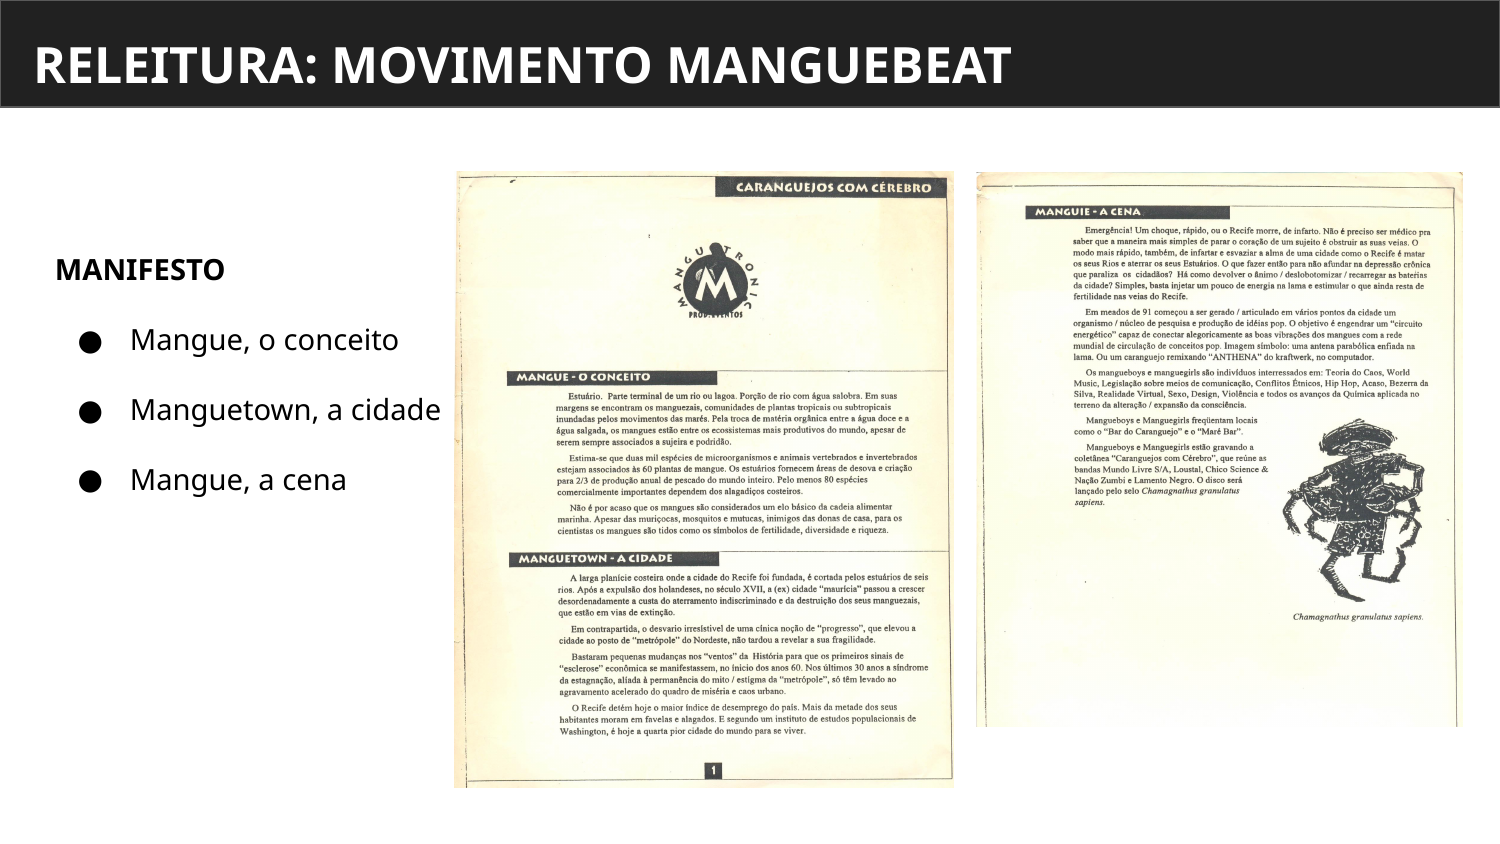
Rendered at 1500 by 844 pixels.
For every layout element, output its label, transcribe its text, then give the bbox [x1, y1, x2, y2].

picture [453, 171, 954, 788]
picture [976, 117, 1464, 727]
title RELEITURA: MOVIMENTO MANGUEBEAT [18, 18, 1463, 93]
list MANIFESTO Mangue, o conceito Manguetown, a cidade Mangue, a cena [39, 201, 448, 491]
